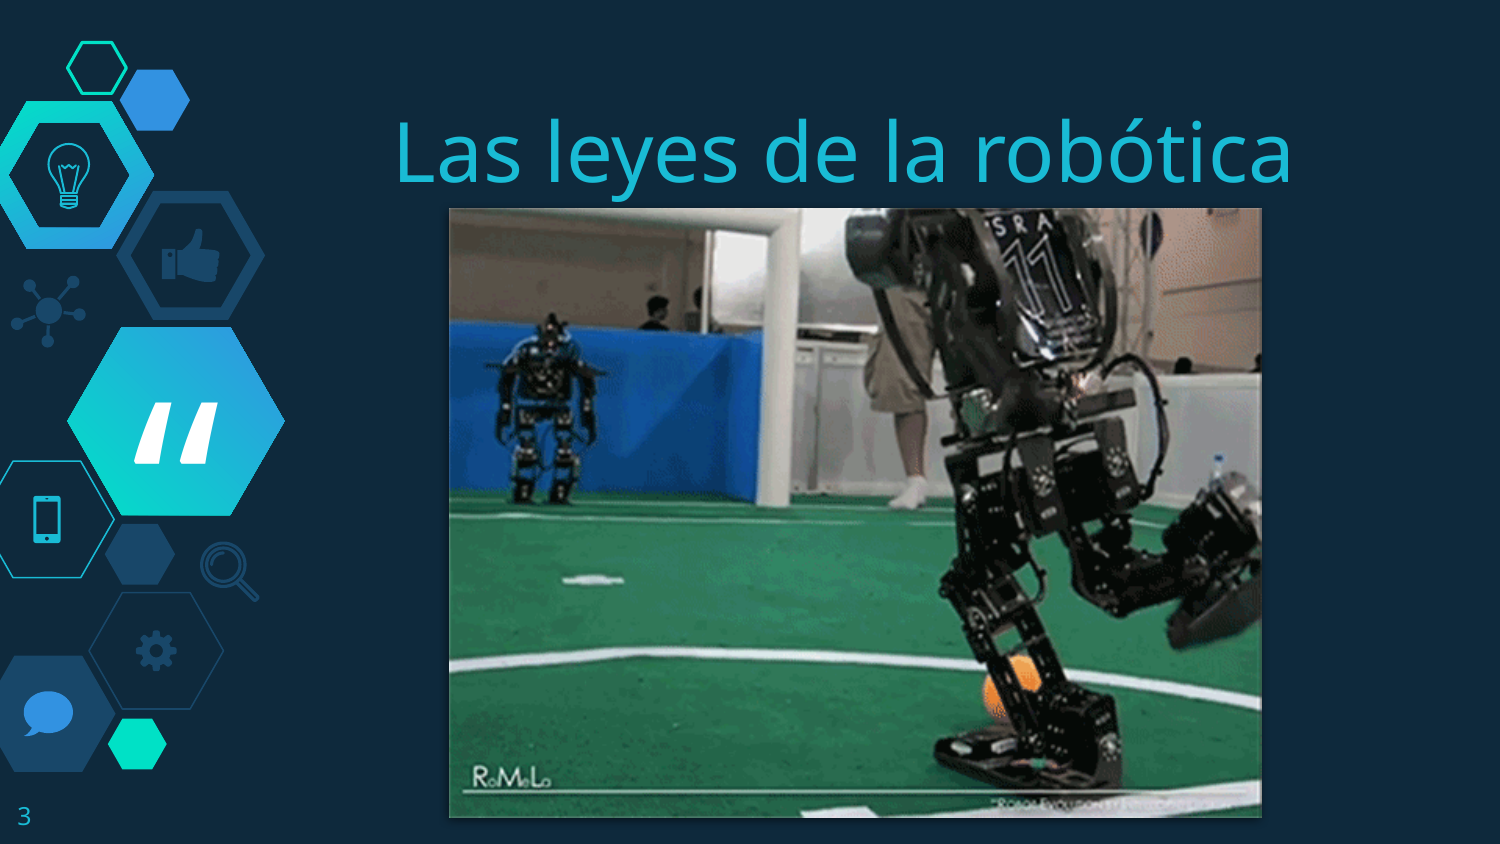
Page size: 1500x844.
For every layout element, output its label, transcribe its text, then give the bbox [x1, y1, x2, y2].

text_box Las leyes de la robótica [324, 84, 1386, 209]
slide_number ‹#› [2, 785, 93, 844]
picture [448, 208, 1262, 819]
